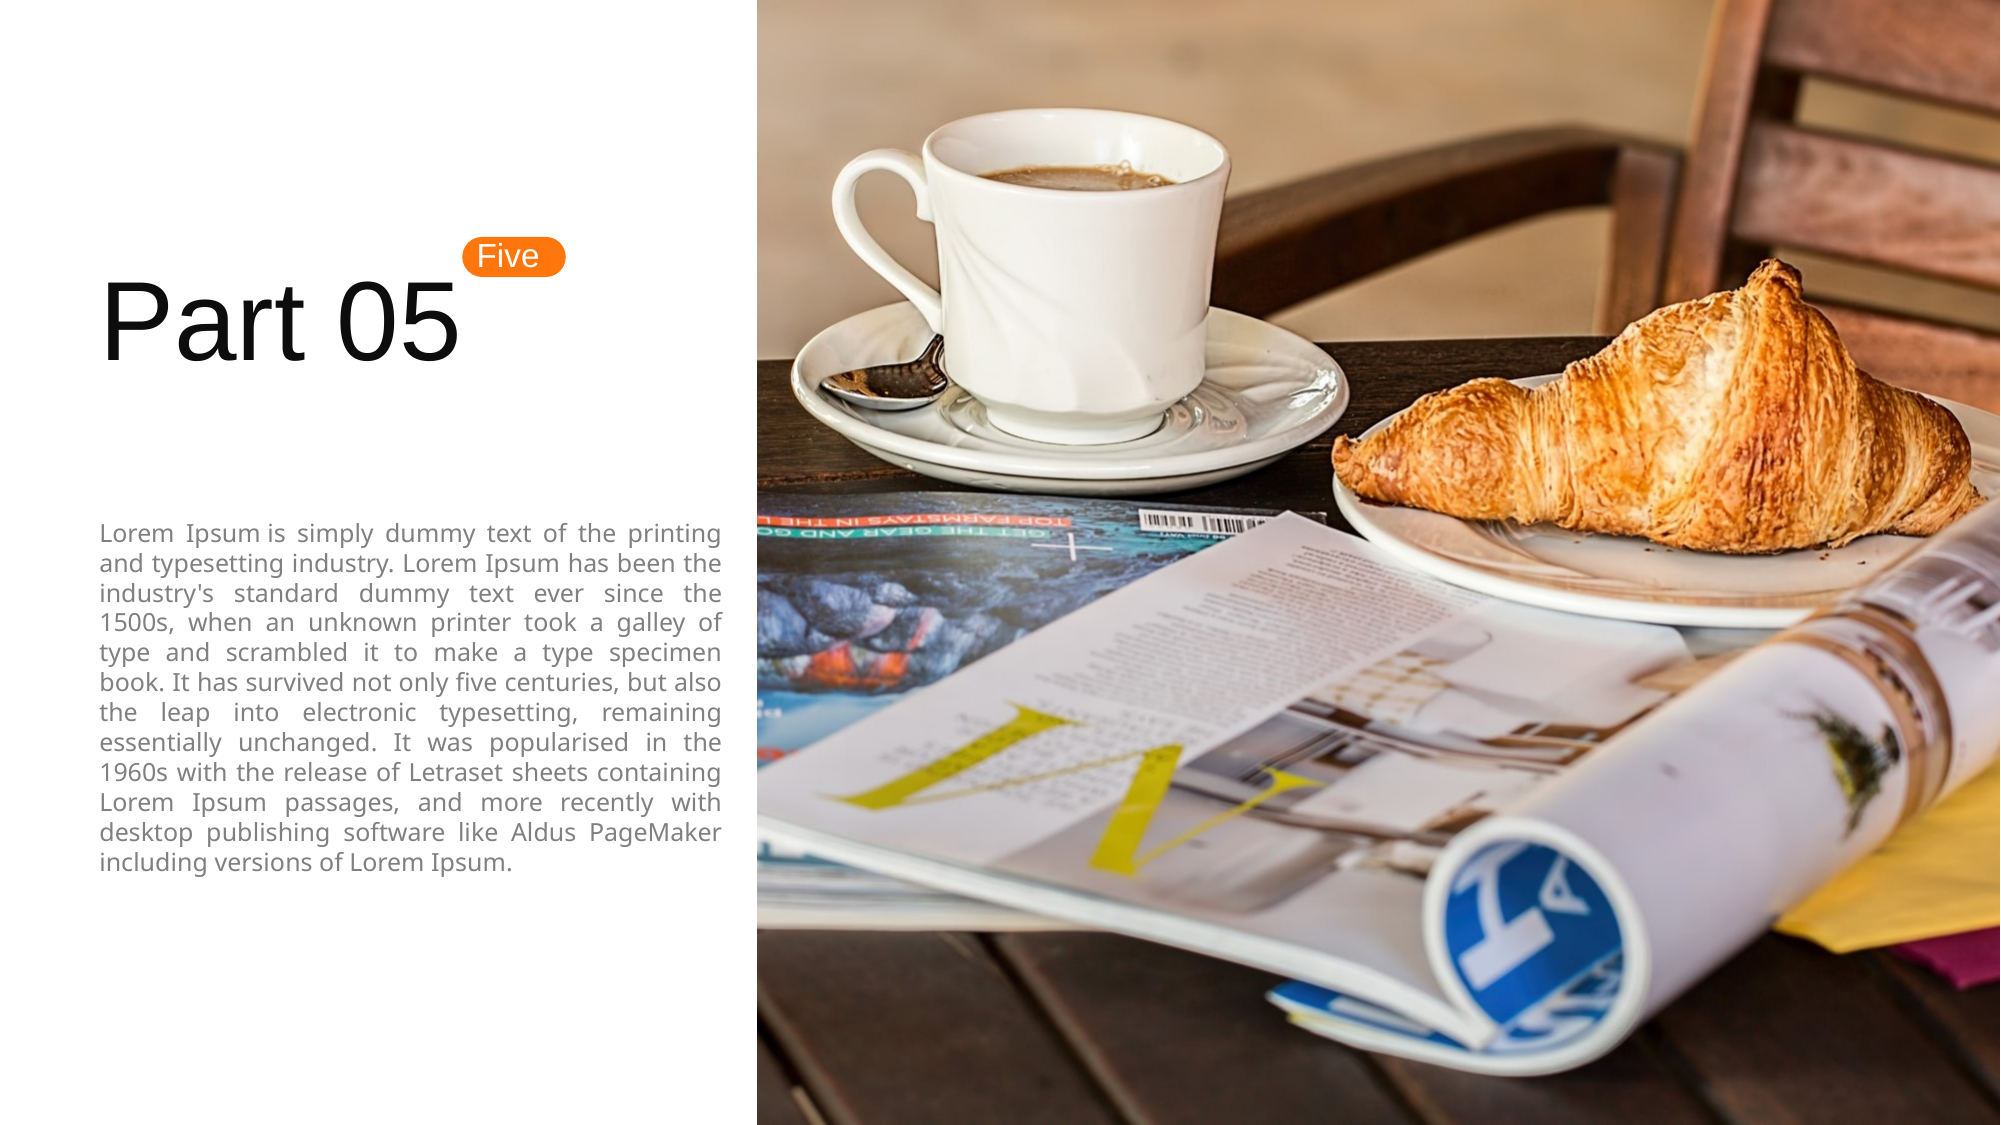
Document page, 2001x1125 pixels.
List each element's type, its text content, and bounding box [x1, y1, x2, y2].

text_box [461, 226, 632, 282]
text_box Part 05 [84, 240, 687, 391]
text_box Lorem Ipsum is simply dummy text of the printing and typesetting industry. Lorem Ipsum has been the industry's standard dummy text ever since the 1500s, when an unknown printer took a galley of type and scrambled it to make a type specimen book. It has survived not only five centuries, but also the leap into electronic typesetting, remaining essentially unchanged. It was popularised in the 1960s with the release of Letraset sheets containing Lorem Ipsum passages, and more recently with desktop publishing software like Aldus PageMaker including versions of Lorem Ipsum. [84, 509, 738, 884]
picture [757, 0, 2000, 1125]
